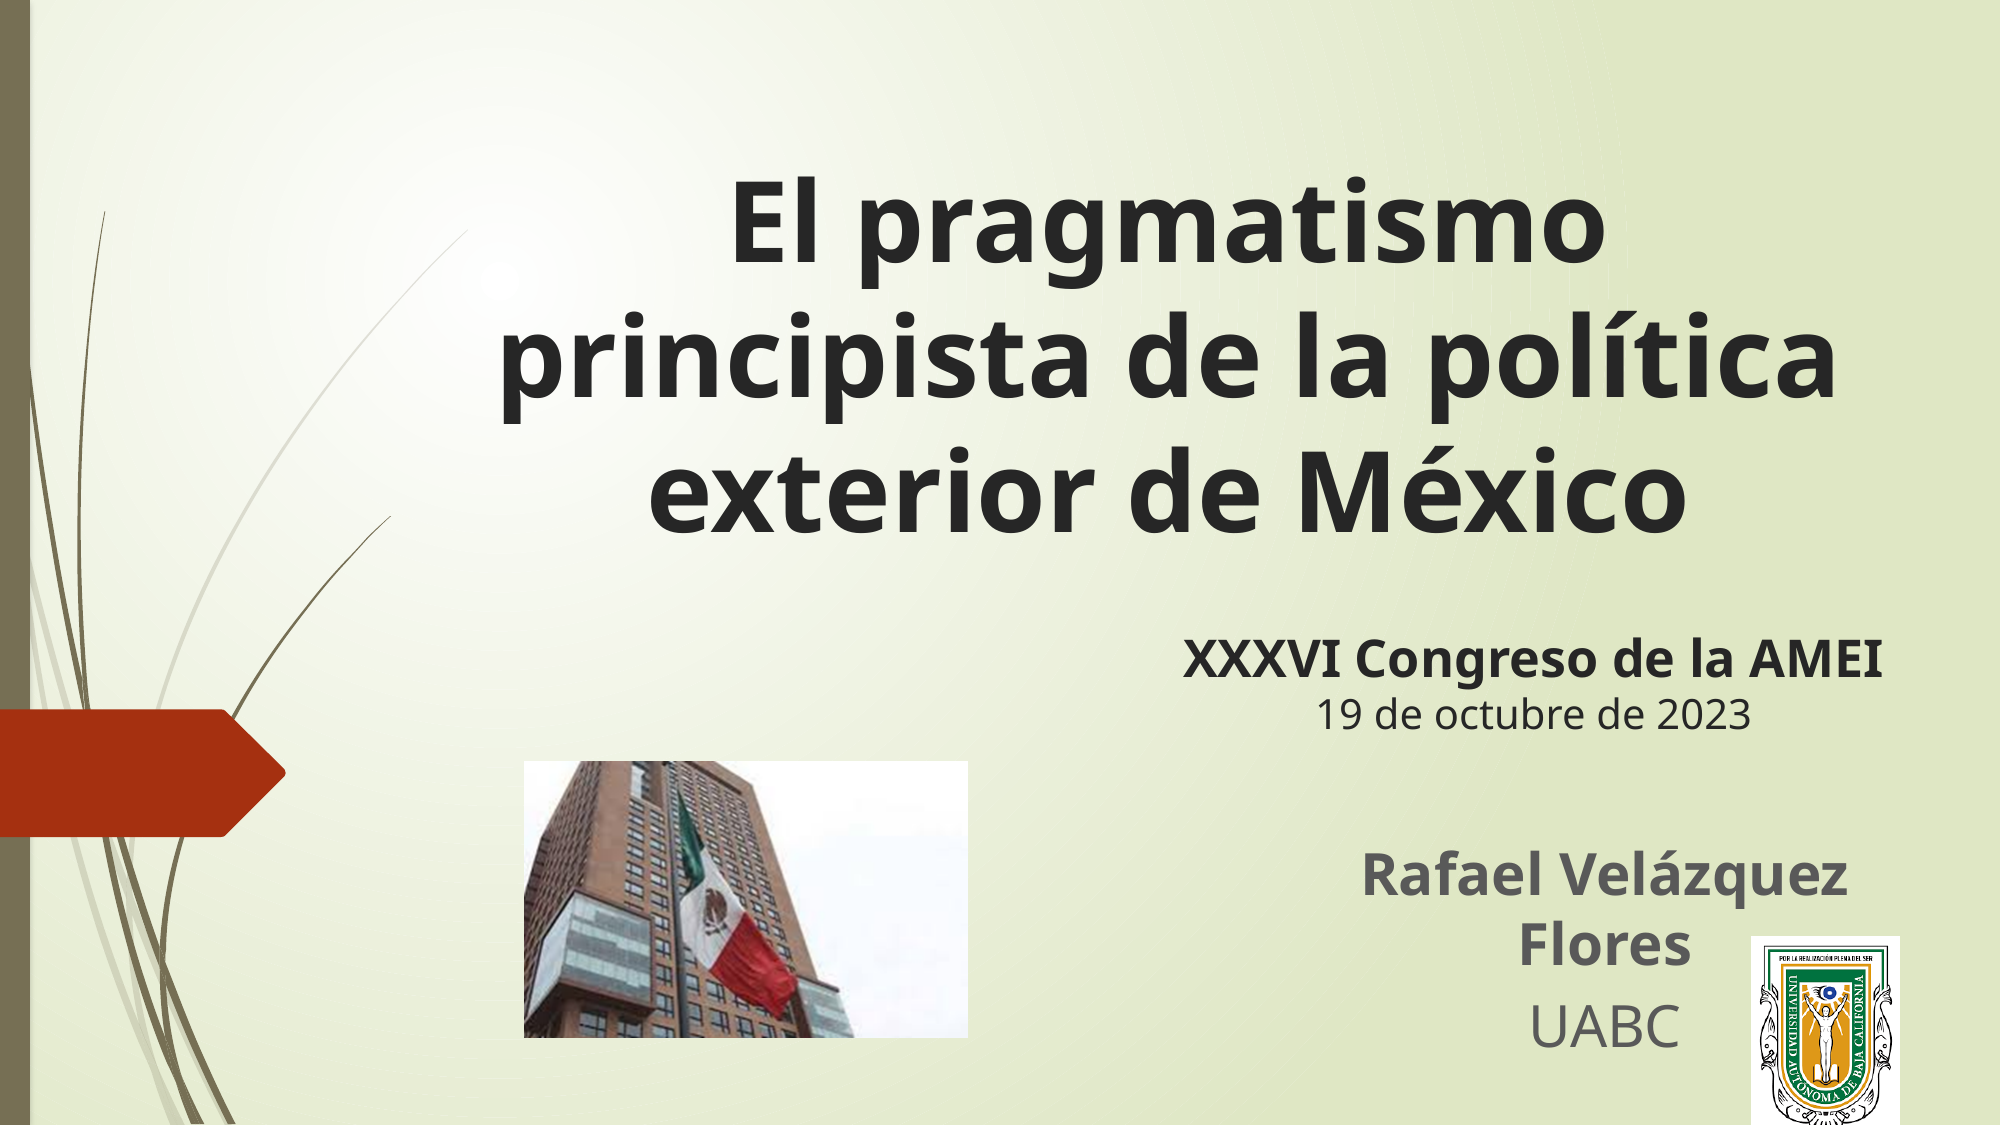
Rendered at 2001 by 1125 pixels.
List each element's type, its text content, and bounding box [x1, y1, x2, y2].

picture [1751, 936, 1900, 1125]
title El pragmatismo principista de la política exterior de México [437, 41, 1900, 563]
picture [524, 761, 968, 1038]
subtitle Rafael Velázquez Flores UABC [1253, 829, 1956, 1015]
text_box XXXVI Congreso de la AMEI 19 de octubre de 2023 [1130, 574, 1938, 746]
